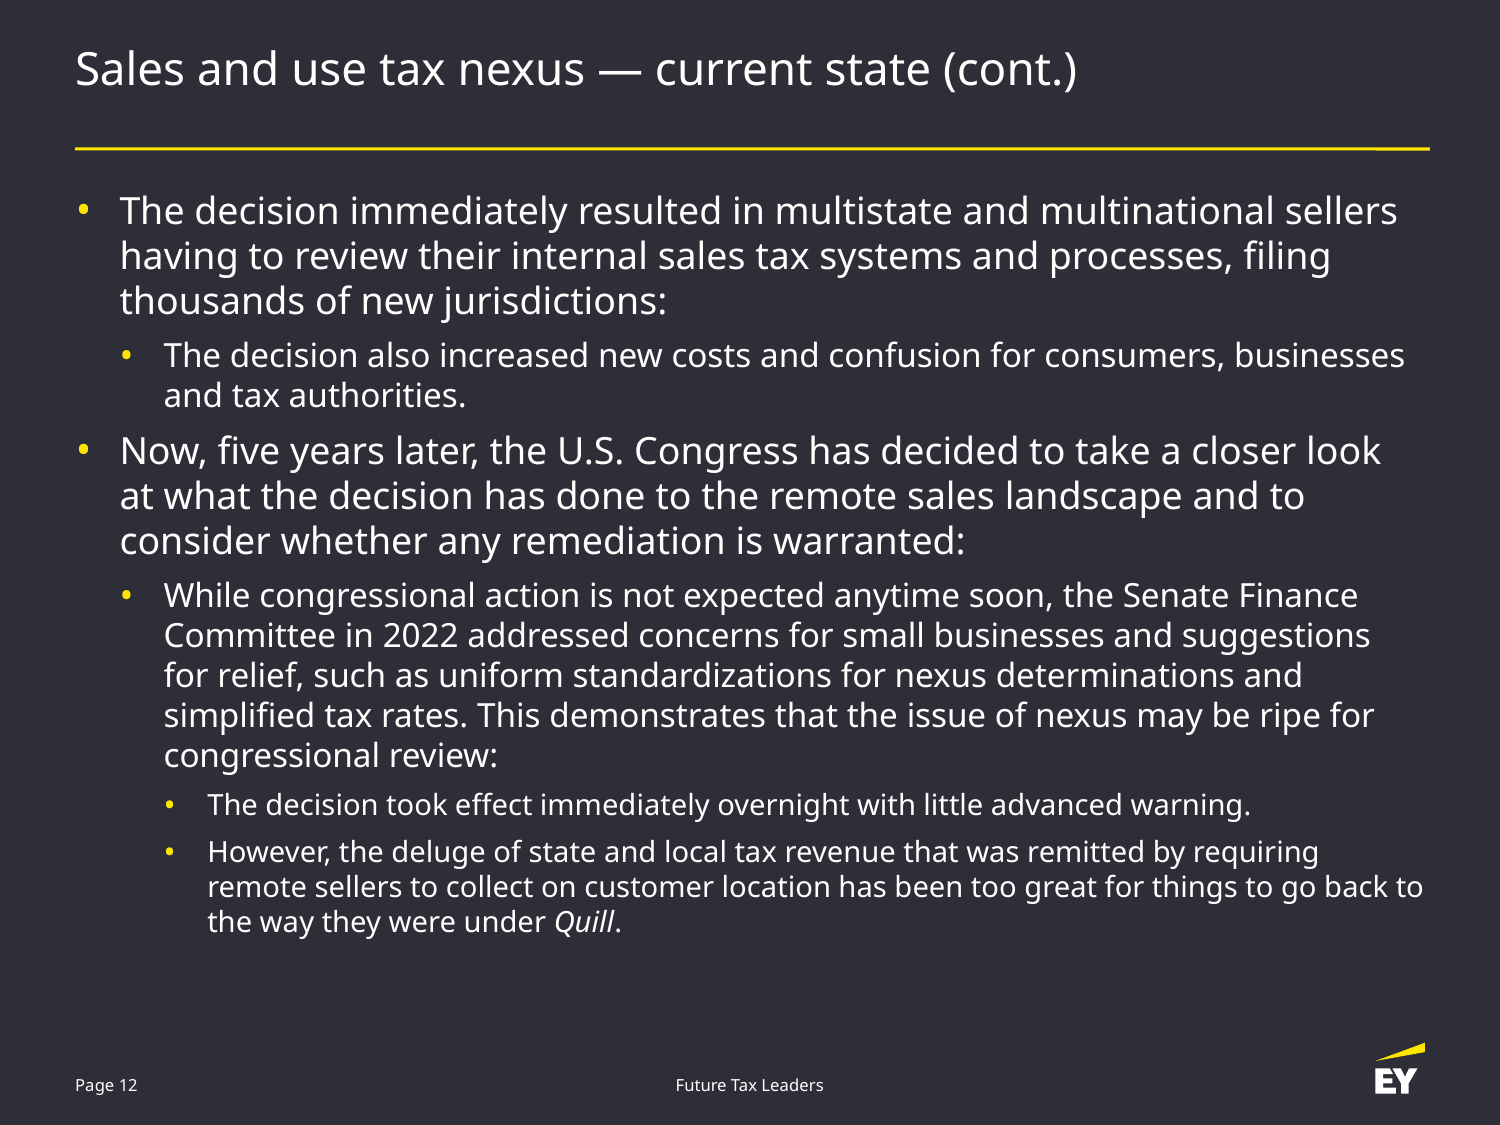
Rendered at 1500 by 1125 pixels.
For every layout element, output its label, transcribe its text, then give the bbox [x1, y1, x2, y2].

list The decision immediately resulted in multistate and multinational sellers having to review their internal sales tax systems and processes, filing thousands of new jurisdictions: The decision also increased new costs and confusion for consumers, businesses and tax authorities. Now, five years later, the U.S. Congress has decided to take a closer look at what the decision has done to the remote sales landscape and to consider whether any remediation is warranted: While congressional action is not expected anytime soon, the Senate Finance Committee in 2022 addressed concerns for small businesses and suggestions for relief, such as uniform standardizations for nexus determinations and simplified tax rates. This demonstrates that the issue of nexus may be ripe for congressional review: The decision took effect immediately overnight with little advanced warning. However, the deluge of state and local tax revenue that was remitted by requiring remote sellers to collect on customer location has been too great for things to go back to the way they were under Quill. [75, 186, 1426, 999]
title Sales and use tax nexus — current state (cont.) [75, 48, 1425, 146]
